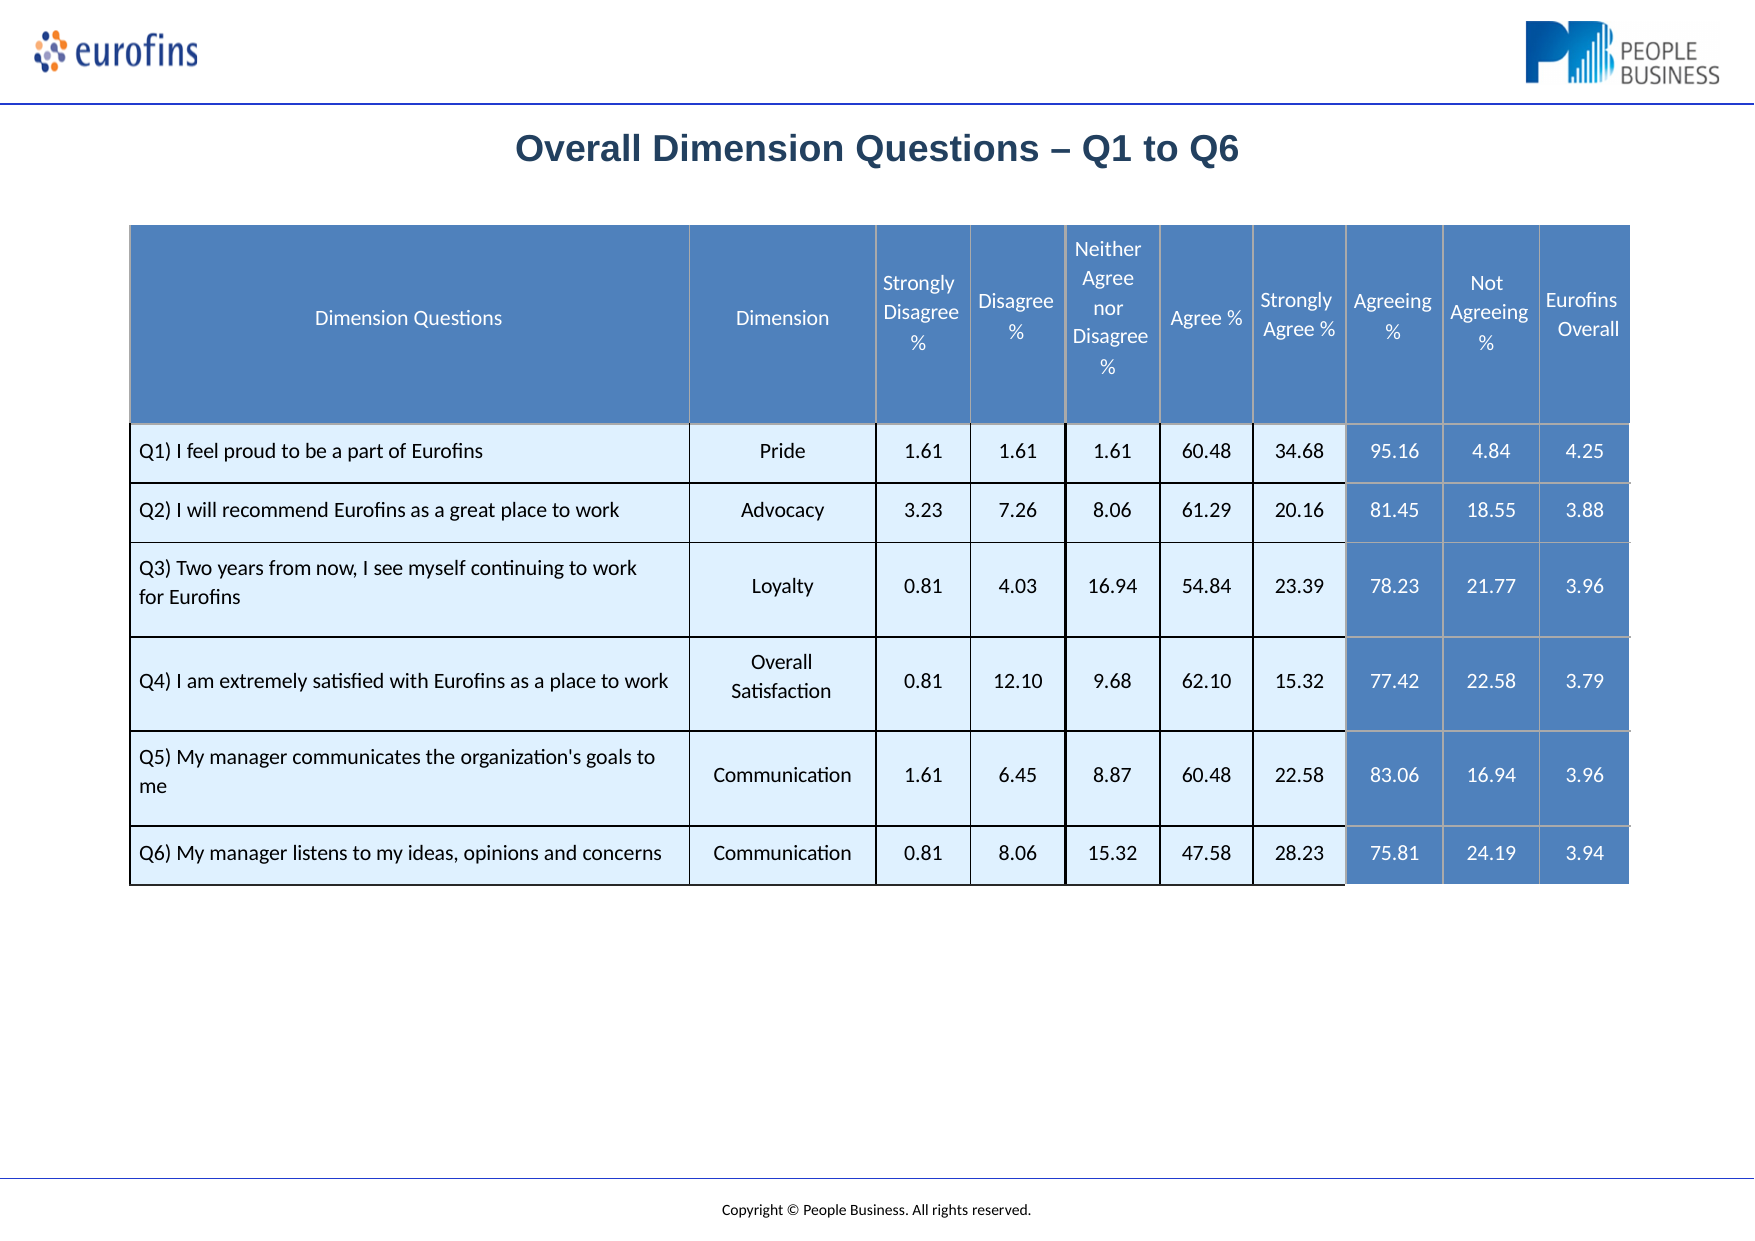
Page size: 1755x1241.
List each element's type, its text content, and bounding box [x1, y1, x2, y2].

table_cell 77.42 [1347, 638, 1442, 730]
table_cell 3.88 [1540, 484, 1629, 542]
table_cell Q4) I am extremely satisfied with Eurofins as a place to work [131, 638, 689, 730]
table_header Strongly Agree % [1254, 225, 1345, 423]
table_cell Q1) I feel proud to be a part of Eurofins [131, 425, 689, 482]
table_header Not Agreeing % [1444, 225, 1539, 423]
table_cell 0.81 [877, 638, 970, 730]
table_cell 21.77 [1444, 543, 1539, 636]
table_cell Advocacy [690, 484, 875, 542]
table_header Agree % [1161, 225, 1252, 423]
table_header Disagree % [971, 225, 1064, 423]
table_cell 12.10 [971, 638, 1064, 730]
table_cell 3.79 [1540, 638, 1629, 730]
table_cell 62.10 [1161, 638, 1252, 730]
table_cell 78.23 [1347, 543, 1442, 636]
table_cell 4.25 [1540, 425, 1629, 482]
table_cell 24.19 [1444, 827, 1539, 884]
table_cell 22.58 [1254, 732, 1345, 825]
table_cell 54.84 [1161, 543, 1252, 636]
table_header Neither Agree nor Disagree % [1067, 225, 1159, 423]
table_cell 3.23 [877, 484, 970, 542]
table_cell 1.61 [971, 425, 1064, 482]
table_cell Communication [690, 732, 875, 825]
table_header Eurofins Overall [1540, 225, 1630, 423]
table_header Agreeing % [1347, 225, 1442, 423]
table_header Dimension Questions [131, 225, 689, 423]
table_cell 9.68 [1067, 638, 1159, 730]
table_cell 60.48 [1161, 425, 1252, 482]
table_cell Pride [690, 425, 875, 482]
table_cell 28.23 [1254, 827, 1345, 884]
table_cell 6.45 [971, 732, 1064, 825]
table_cell 75.81 [1347, 827, 1442, 884]
table_cell Communication [690, 827, 875, 884]
table_cell 95.16 [1347, 425, 1442, 482]
table_cell Q5) My manager communicates the organization's goals to me [131, 732, 689, 825]
table_header Strongly Disagree % [877, 225, 970, 423]
table_cell 83.06 [1347, 732, 1442, 825]
table_cell 61.29 [1161, 484, 1252, 542]
table_cell 0.81 [877, 543, 970, 636]
table_cell Q2) I will recommend Eurofins as a great place to work [131, 484, 689, 542]
table_cell Q6) My manager listens to my ideas, opinions and concerns [131, 827, 689, 884]
table_cell 16.94 [1067, 543, 1159, 636]
text_box [34, 29, 198, 74]
text_box [1525, 21, 1720, 85]
table_cell 7.26 [971, 484, 1064, 542]
table_cell 0.81 [877, 827, 970, 884]
table_cell 3.94 [1540, 827, 1629, 884]
table_cell 15.32 [1067, 827, 1159, 884]
table_cell 60.48 [1161, 732, 1252, 825]
table_cell Overall Satisfaction [690, 638, 875, 730]
table_cell 18.55 [1444, 484, 1539, 542]
table_cell 81.45 [1347, 484, 1442, 542]
table_cell Q3) Two years from now, I see myself continuing to work for Eurofins [131, 543, 689, 636]
table_cell 22.58 [1444, 638, 1539, 730]
table_cell 16.94 [1444, 732, 1539, 825]
table_cell 8.06 [1067, 484, 1159, 542]
table_cell 47.58 [1161, 827, 1252, 884]
table_cell 20.16 [1254, 484, 1345, 542]
table_cell 23.39 [1254, 543, 1345, 636]
table_cell 1.61 [877, 425, 970, 482]
table_cell 15.32 [1254, 638, 1345, 730]
table_header Dimension [690, 225, 875, 423]
table_cell Loyalty [690, 543, 875, 636]
text_box Overall Dimension Questions – Q1 to Q6 [512, 122, 1243, 170]
table_cell 8.06 [971, 827, 1064, 884]
footer Copyright © People Business. All rights reserved. [720, 1201, 1035, 1241]
table_cell 4.84 [1444, 425, 1539, 482]
table_cell 3.96 [1540, 732, 1629, 825]
table_cell 34.68 [1254, 425, 1345, 482]
table_cell 4.03 [971, 543, 1064, 636]
table_cell 3.96 [1540, 543, 1629, 636]
table_cell 1.61 [877, 732, 970, 825]
table_cell 1.61 [1067, 425, 1159, 482]
table_cell 8.87 [1067, 732, 1159, 825]
